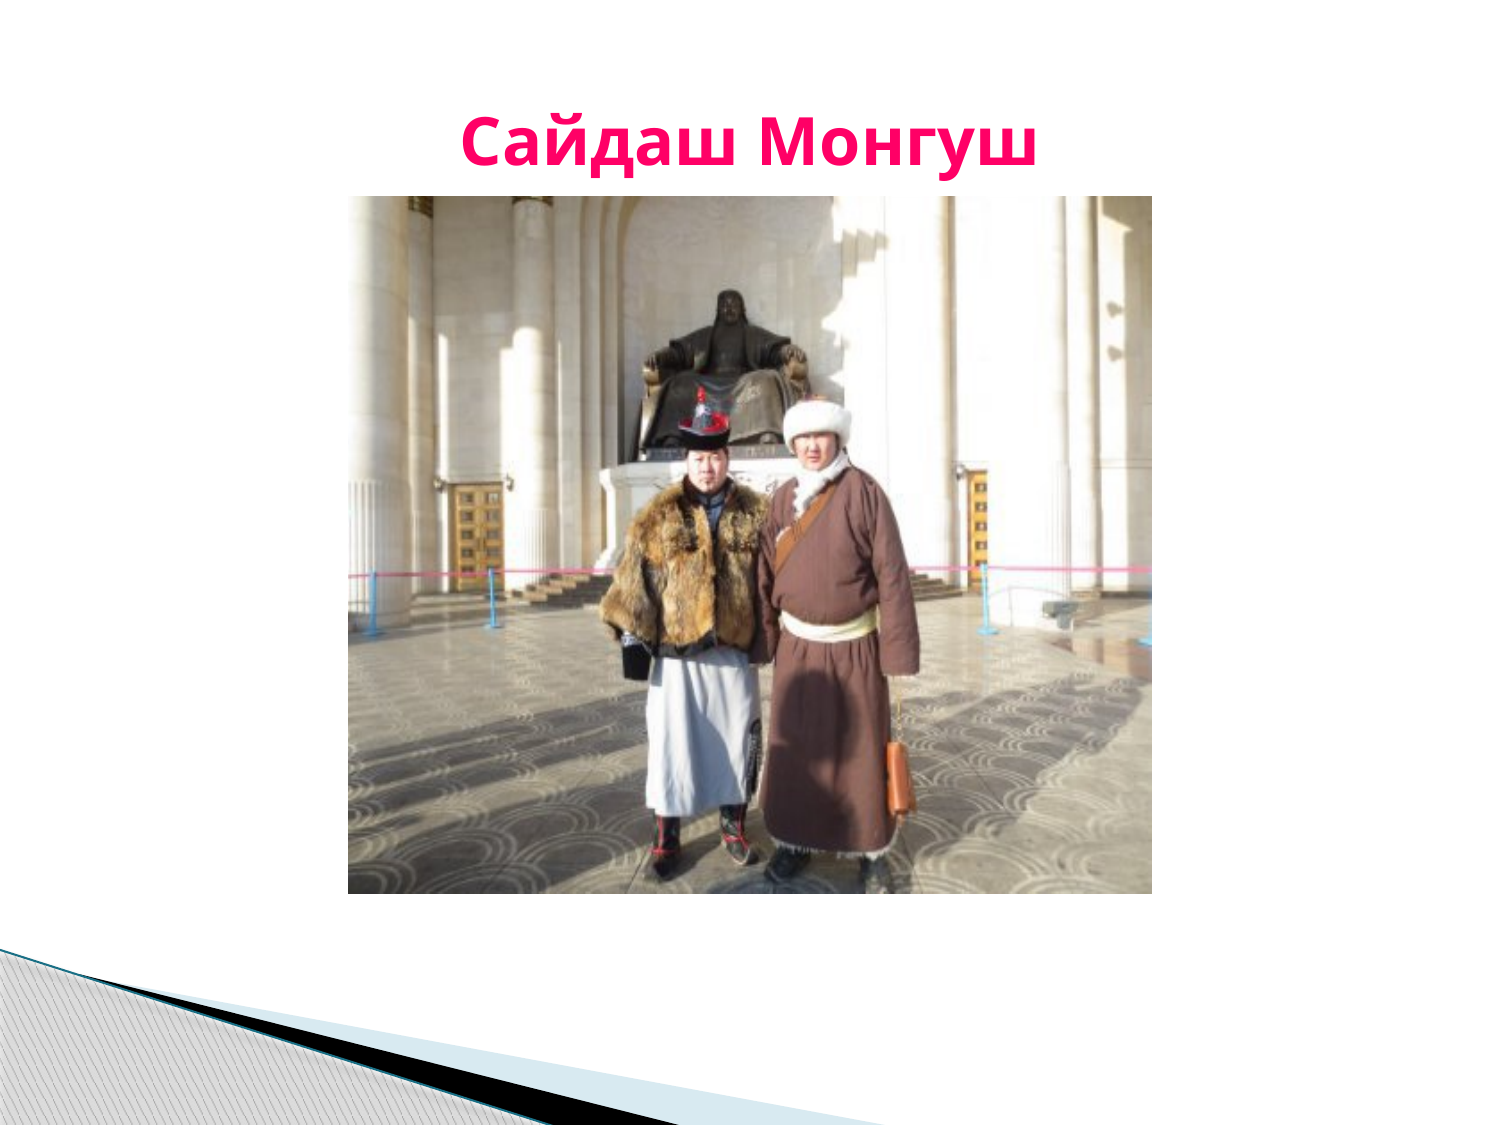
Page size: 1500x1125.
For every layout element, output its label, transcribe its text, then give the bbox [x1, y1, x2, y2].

picture [348, 196, 1152, 894]
title Сайдаш Монгуш [75, 45, 1425, 233]
